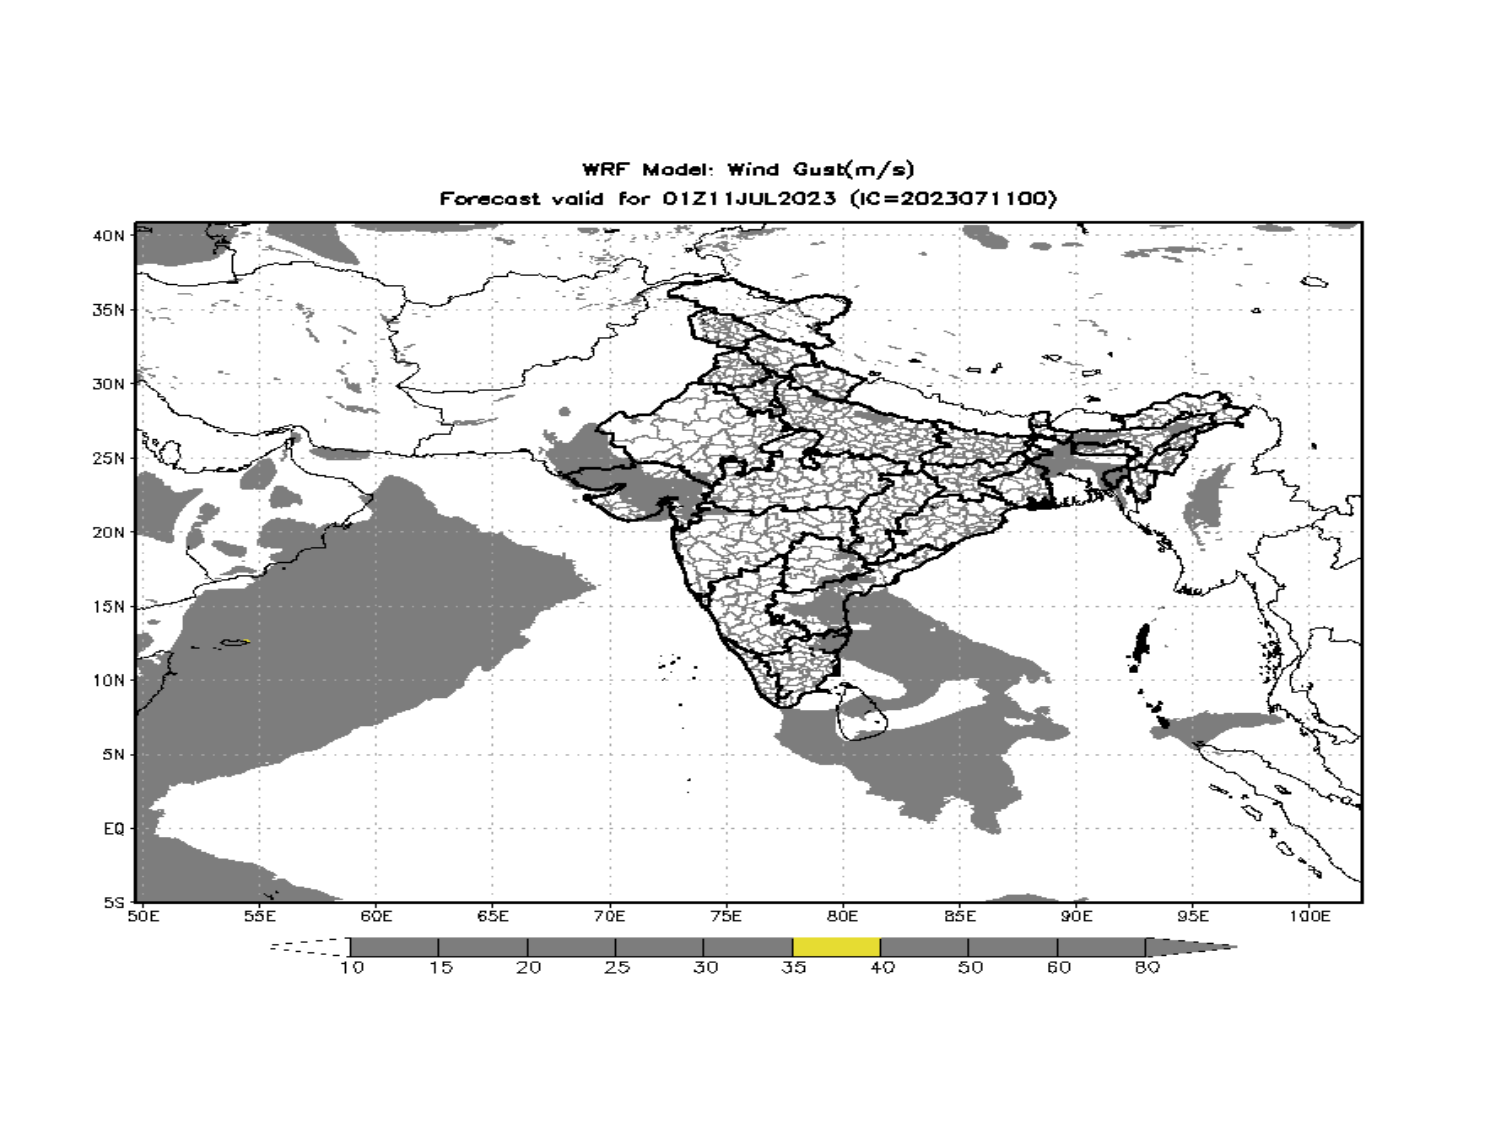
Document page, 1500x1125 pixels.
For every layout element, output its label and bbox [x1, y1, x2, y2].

picture [74, 149, 1426, 976]
